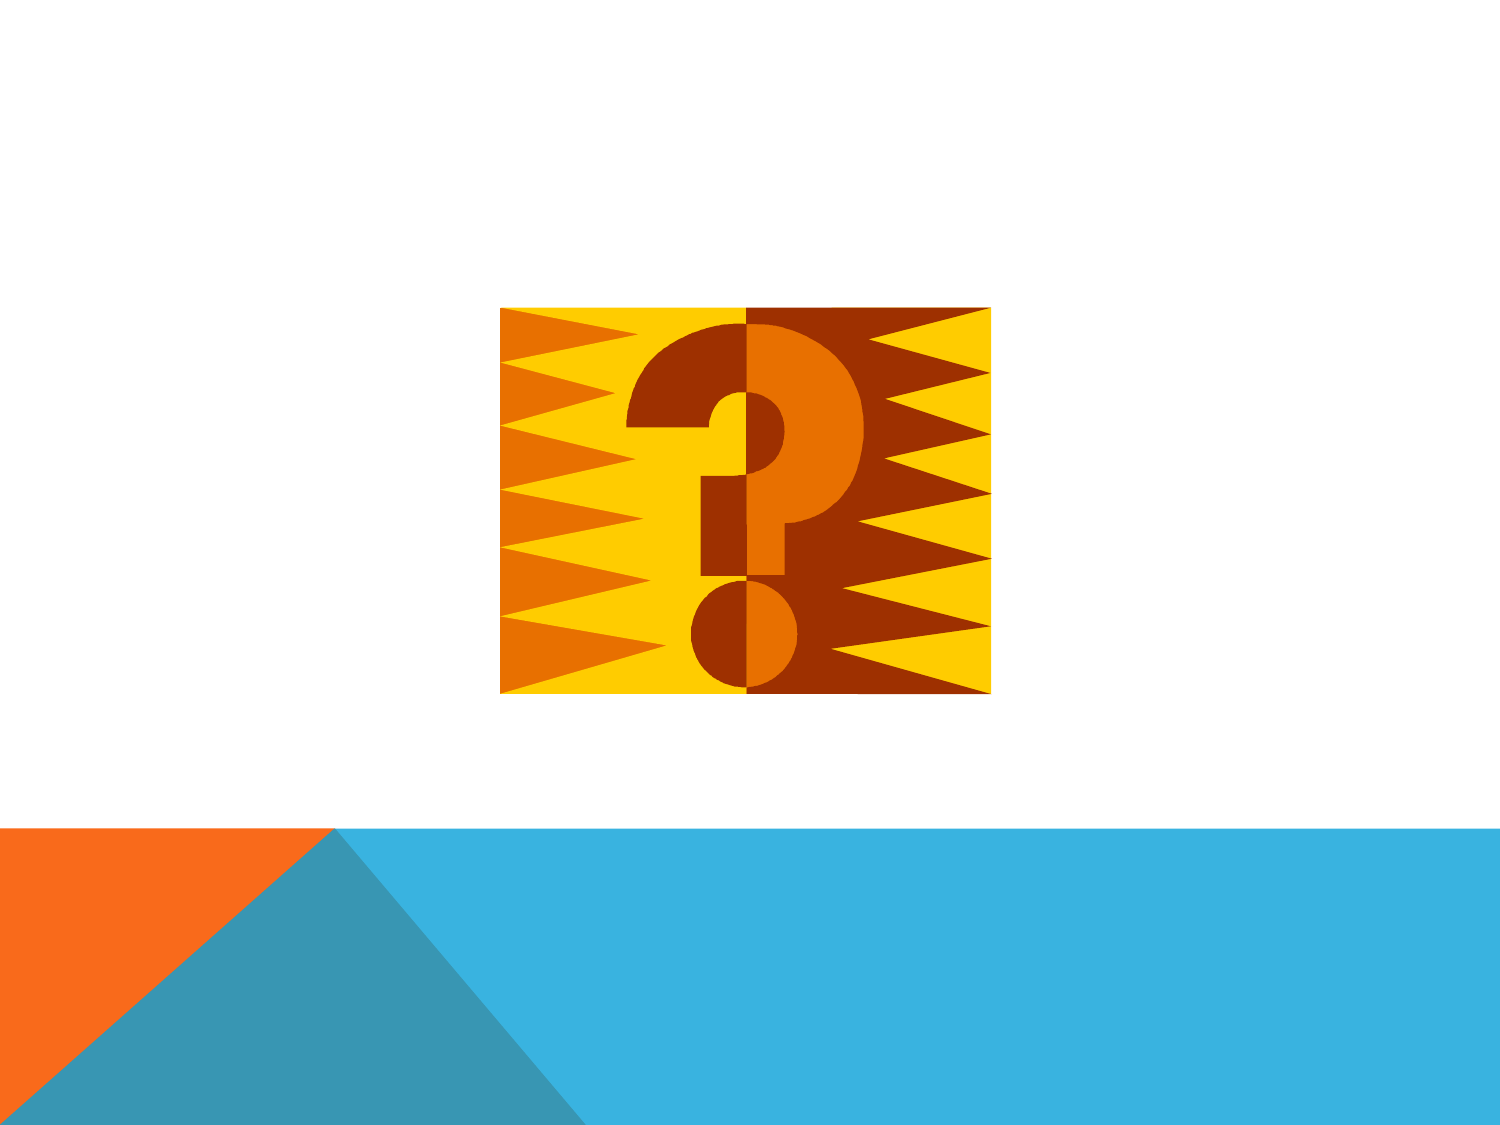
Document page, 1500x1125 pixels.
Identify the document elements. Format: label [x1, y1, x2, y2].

picture [499, 299, 1000, 702]
